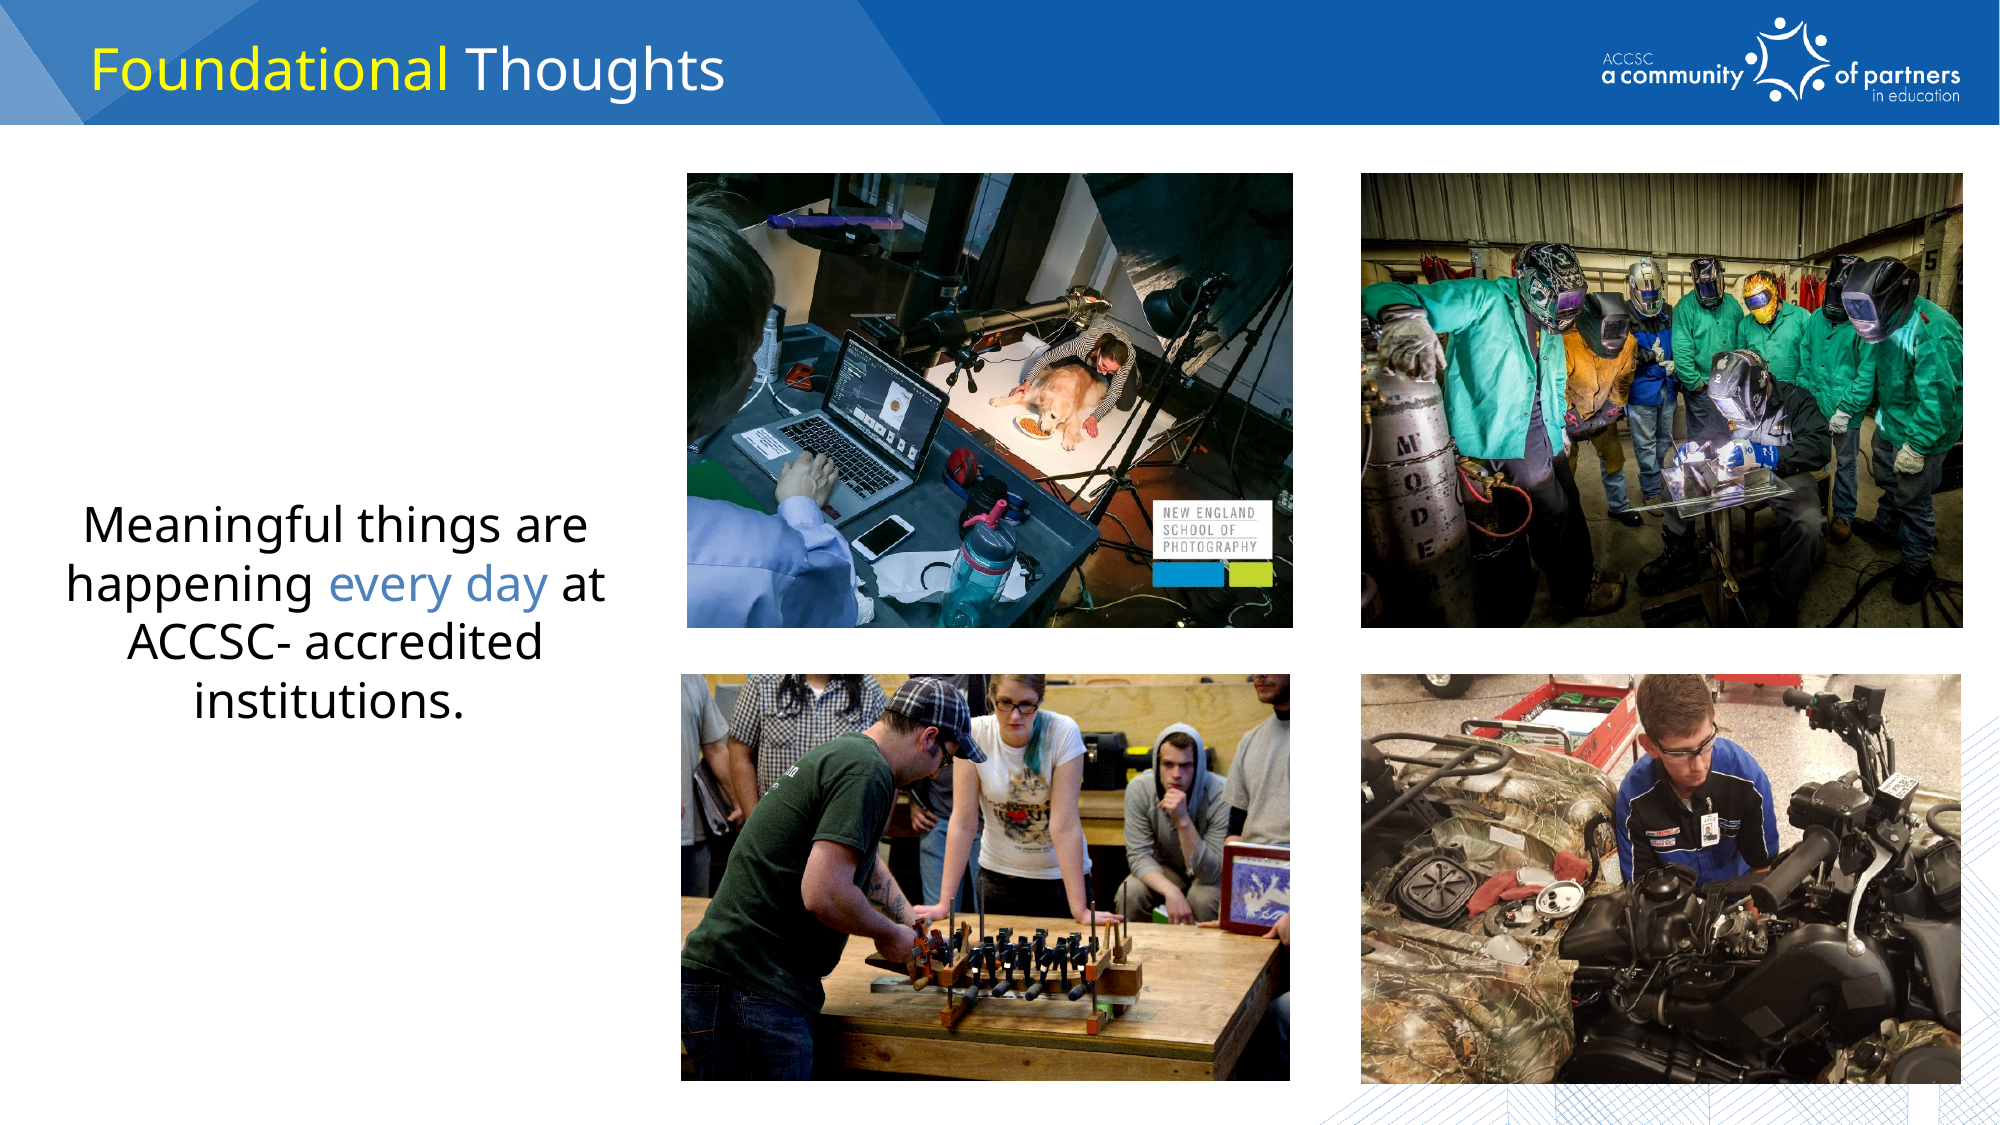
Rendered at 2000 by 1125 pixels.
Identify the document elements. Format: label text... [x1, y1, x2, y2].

text_box Foundational Thoughts [74, 24, 1078, 110]
list Meaningful things are happening every day at ACCSC- accredited institutions. [20, 462, 647, 738]
picture [0, 0, 2000, 1125]
